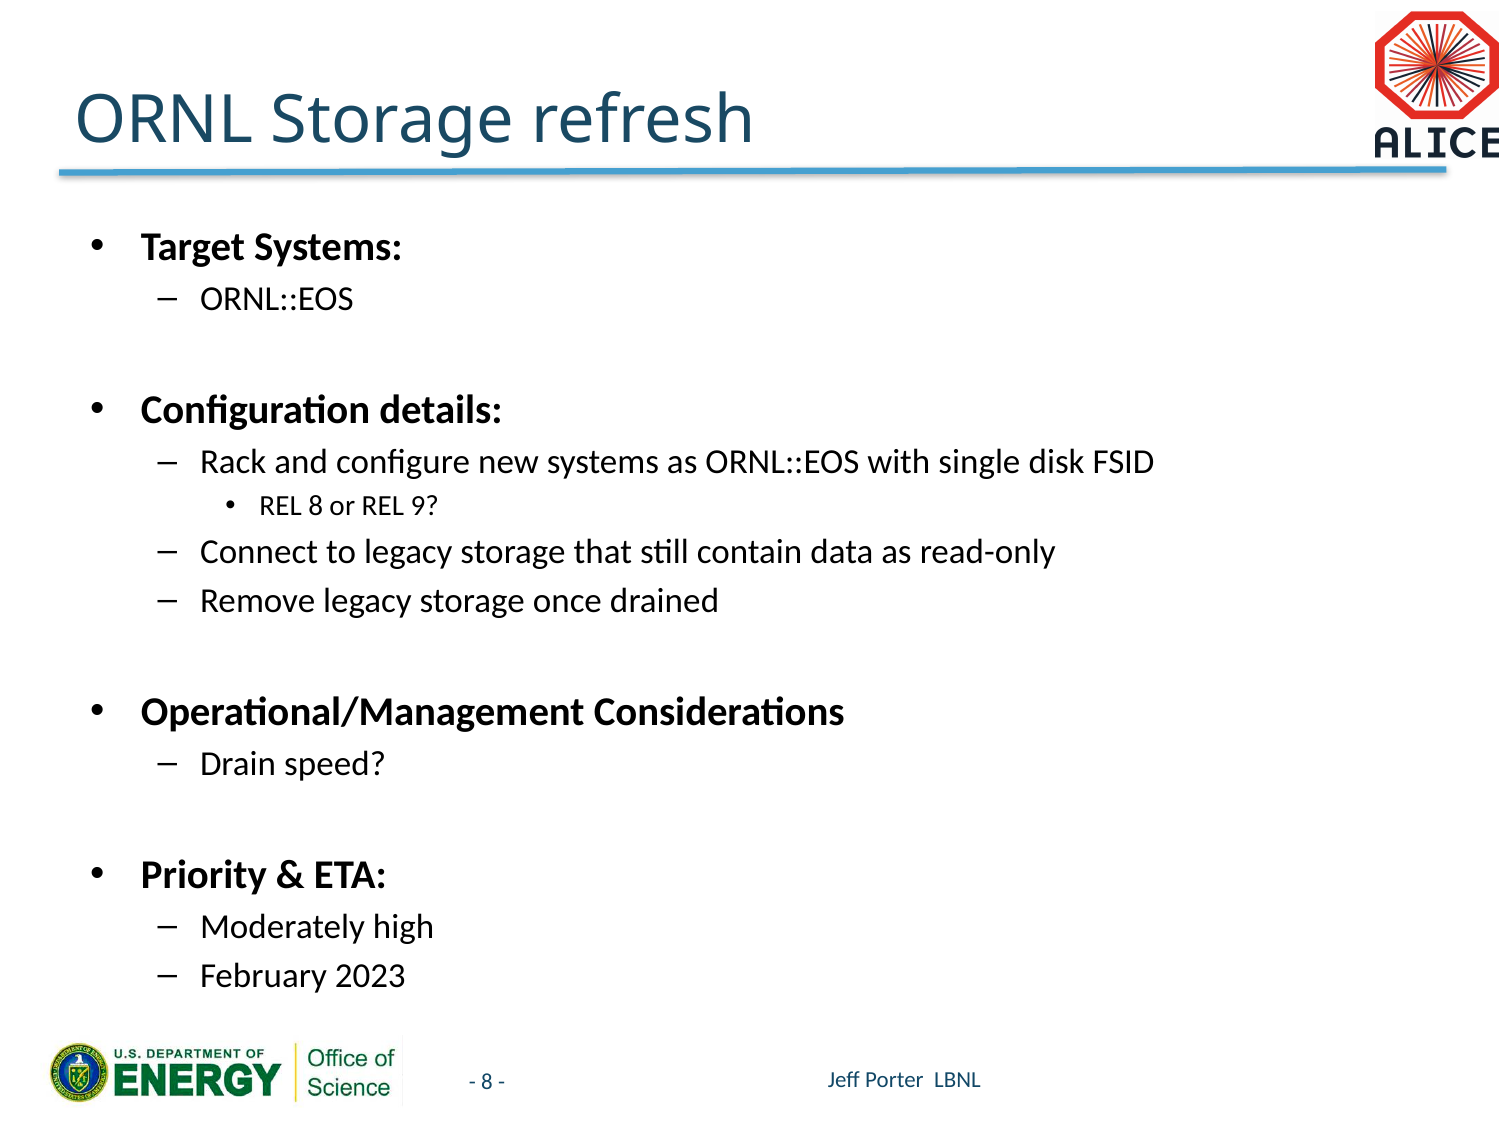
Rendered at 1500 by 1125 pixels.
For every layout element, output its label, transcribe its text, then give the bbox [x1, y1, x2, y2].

list Target Systems: ORNL::EOS Configuration details: Rack and configure new systems as ORNL::EOS with single disk FSID REL 8 or REL 9? Connect to legacy storage that still contain data as read-only Remove legacy storage once drained Operational/Management Considerations Drain speed? Priority & ETA: Moderately high February 2023 [75, 212, 1425, 1005]
footer Jeff Porter LBNL [526, 1048, 997, 1109]
picture [40, 1029, 403, 1113]
title ORNL Storage refresh [59, 29, 1178, 156]
slide_number - 8 - [411, 1050, 563, 1111]
picture [1375, 11, 1499, 159]
